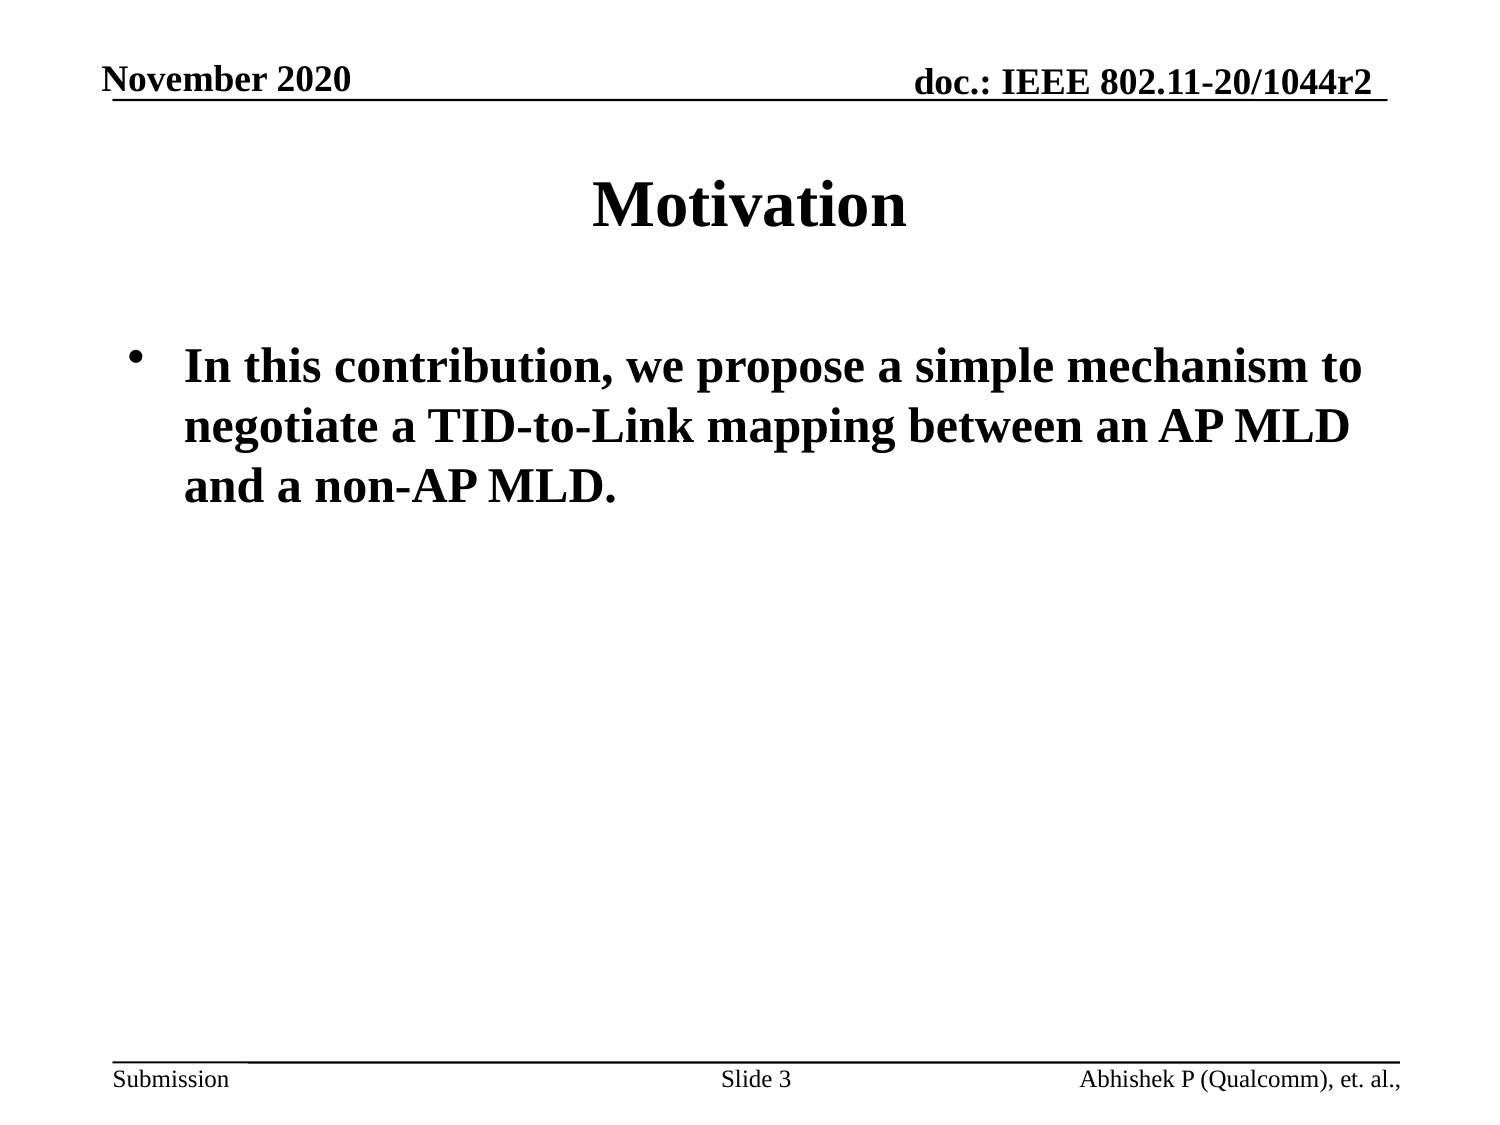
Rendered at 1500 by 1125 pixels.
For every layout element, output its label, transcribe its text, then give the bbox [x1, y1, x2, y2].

slide_number Slide 3 [712, 1061, 801, 1093]
footer Abhishek P (Qualcomm), et. al., [949, 1061, 1402, 1093]
list In this contribution, we propose a simple mechanism to negotiate a TID-to-Link mapping between an AP MLD and a non-AP MLD. [112, 324, 1388, 1001]
title Motivation [112, 112, 1388, 288]
